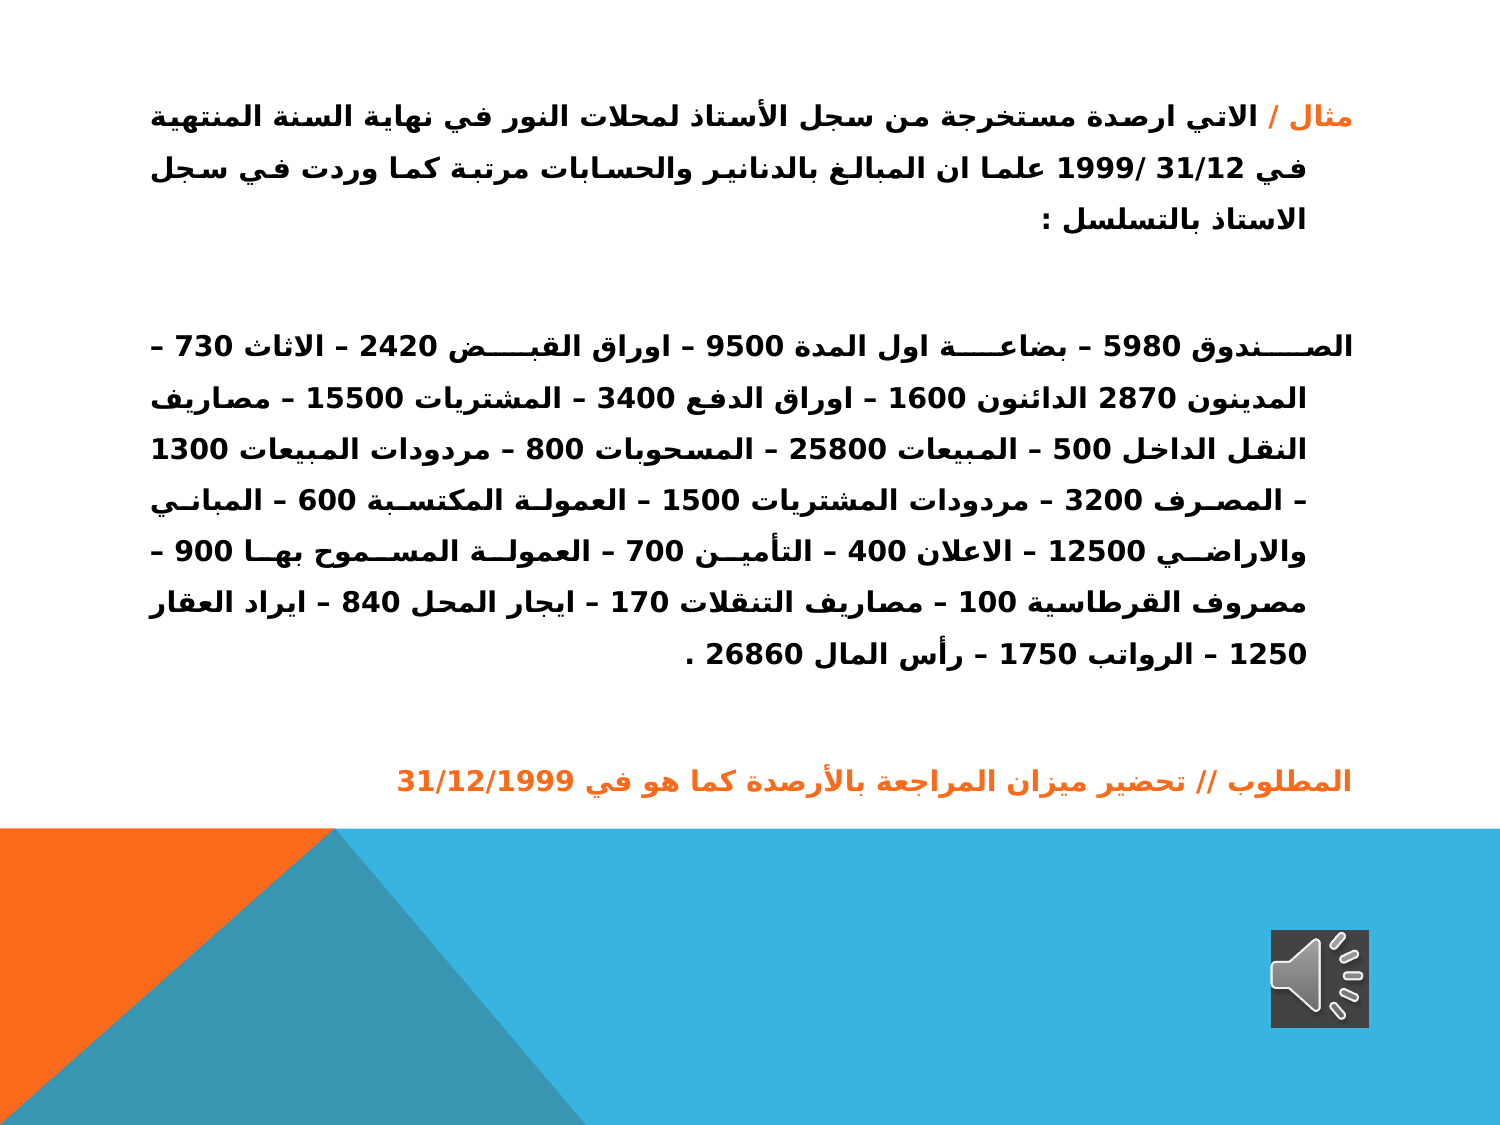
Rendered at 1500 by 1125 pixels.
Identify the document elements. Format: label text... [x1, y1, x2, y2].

picture [1269, 928, 1370, 1029]
list مثال / الاتي ارصدة مستخرجة من سجل الأستاذ لمحلات النور في نهاية السنة المنتهية في 31/12 /1999 علما ان المبالغ بالدنانير والحسابات مرتبة كما وردت في سجل الاستاذ بالتسلسل : الصندوق 5980 – بضاعة اول المدة 9500 – اوراق القبض 2420 – الاثاث 730 – المدينون 2870 الدائنون 1600 – اوراق الدفع 3400 – المشتريات 15500 – مصاريف النقل الداخل 500 – المبيعات 25800 – المسحوبات 800 – مردودات المبيعات 1300 – المصرف 3200 – مردودات المشتريات 1500 – العمولة المكتسبة 600 – المباني والاراضي 12500 – الاعلان 400 – التأمين 700 – العمولة المسموح بها 900 – مصروف القرطاسية 100 – مصاريف التنقلات 170 – ايجار المحل 840 – ايراد العقار 1250 – الرواتب 1750 – رأس المال 26860 . المطلوب // تحضير ميزان المراجعة بالأرصدة كما هو في 31/12/1999 [135, 30, 1369, 811]
